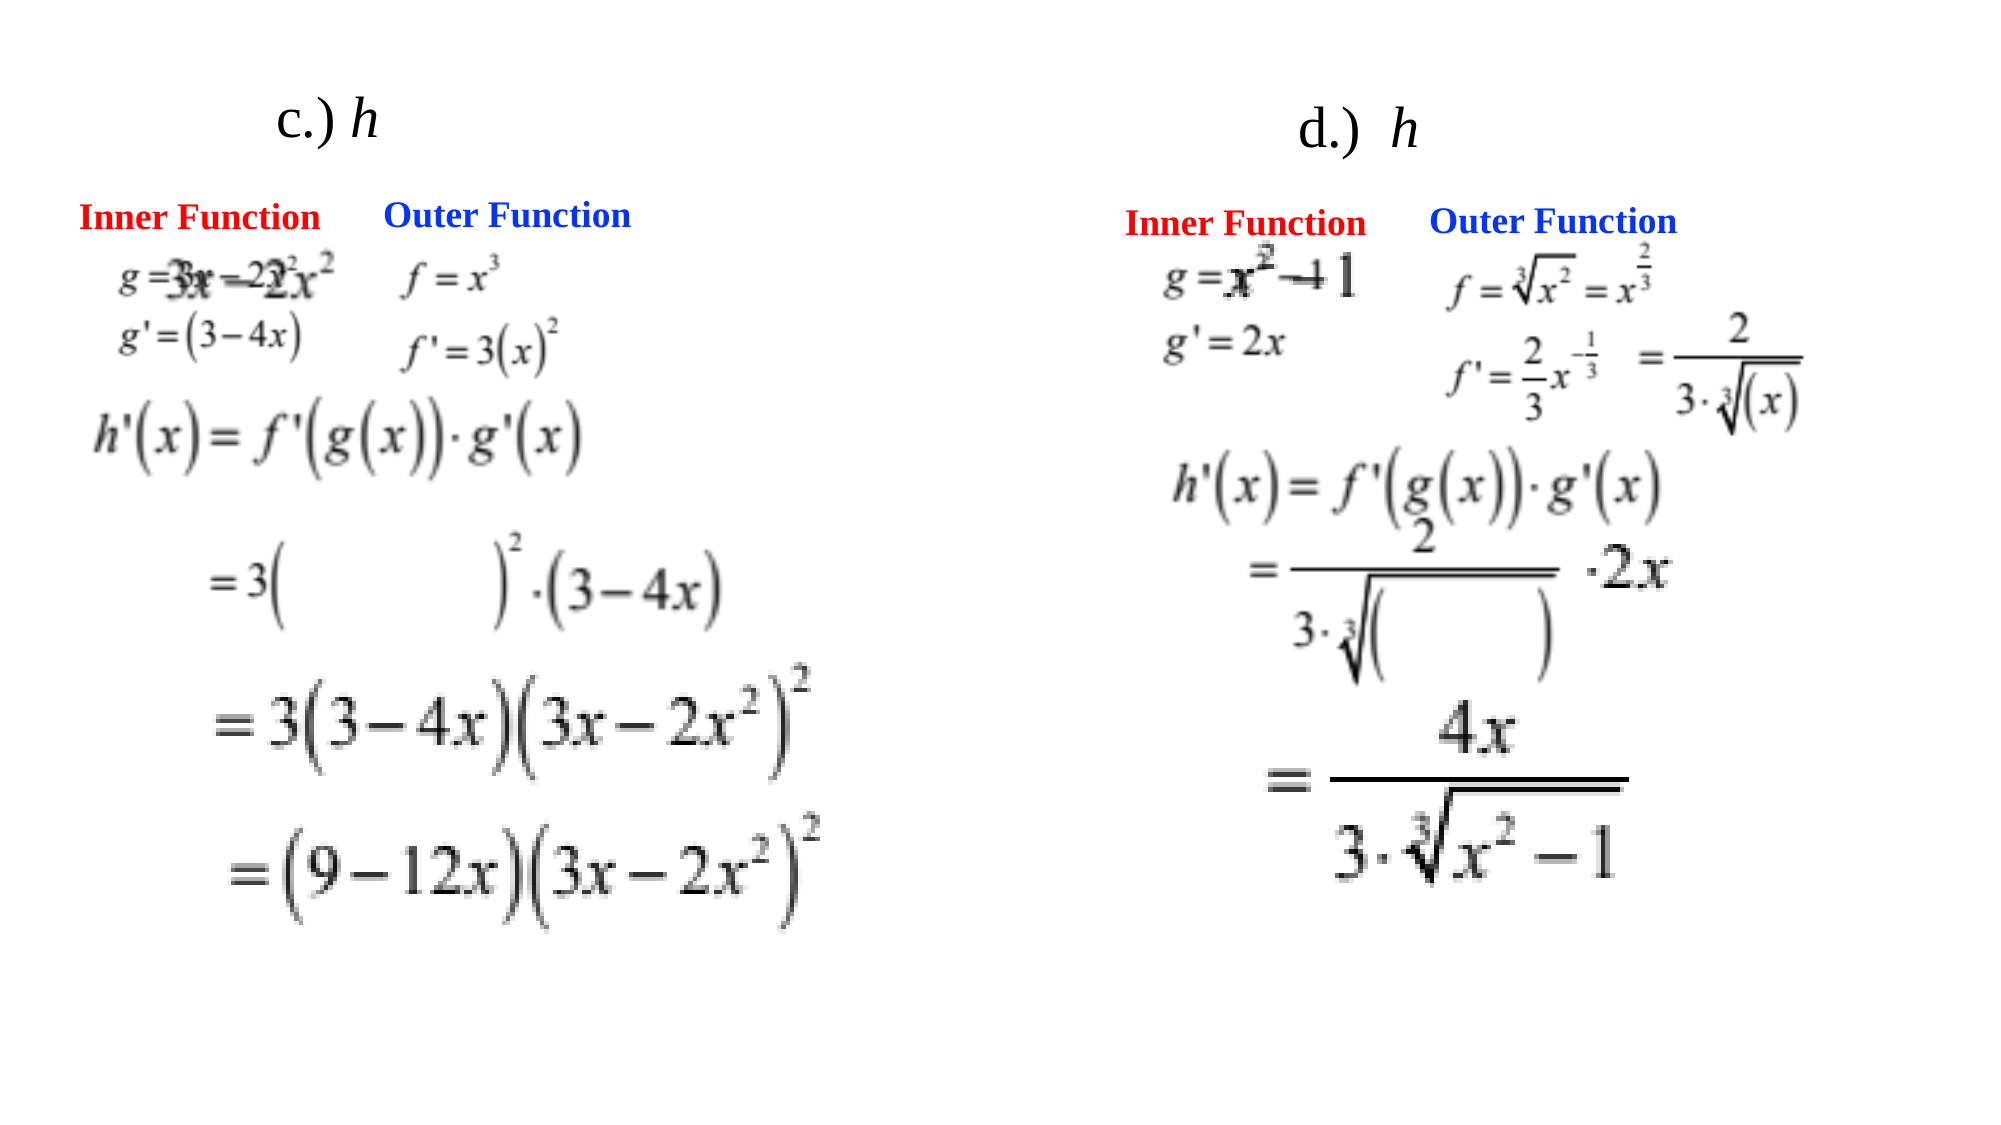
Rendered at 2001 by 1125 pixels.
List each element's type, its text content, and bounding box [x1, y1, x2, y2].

text_box Inner Function [64, 184, 336, 245]
picture [1165, 232, 1810, 889]
text_box Outer Function [1414, 188, 1693, 249]
picture [114, 235, 339, 366]
text_box Inner Function [1109, 190, 1382, 251]
picture [208, 640, 816, 786]
text_box Outer Function [368, 182, 647, 243]
picture [86, 385, 584, 488]
picture [395, 243, 563, 382]
picture [206, 519, 724, 637]
picture [223, 789, 829, 934]
picture [1159, 224, 1363, 366]
